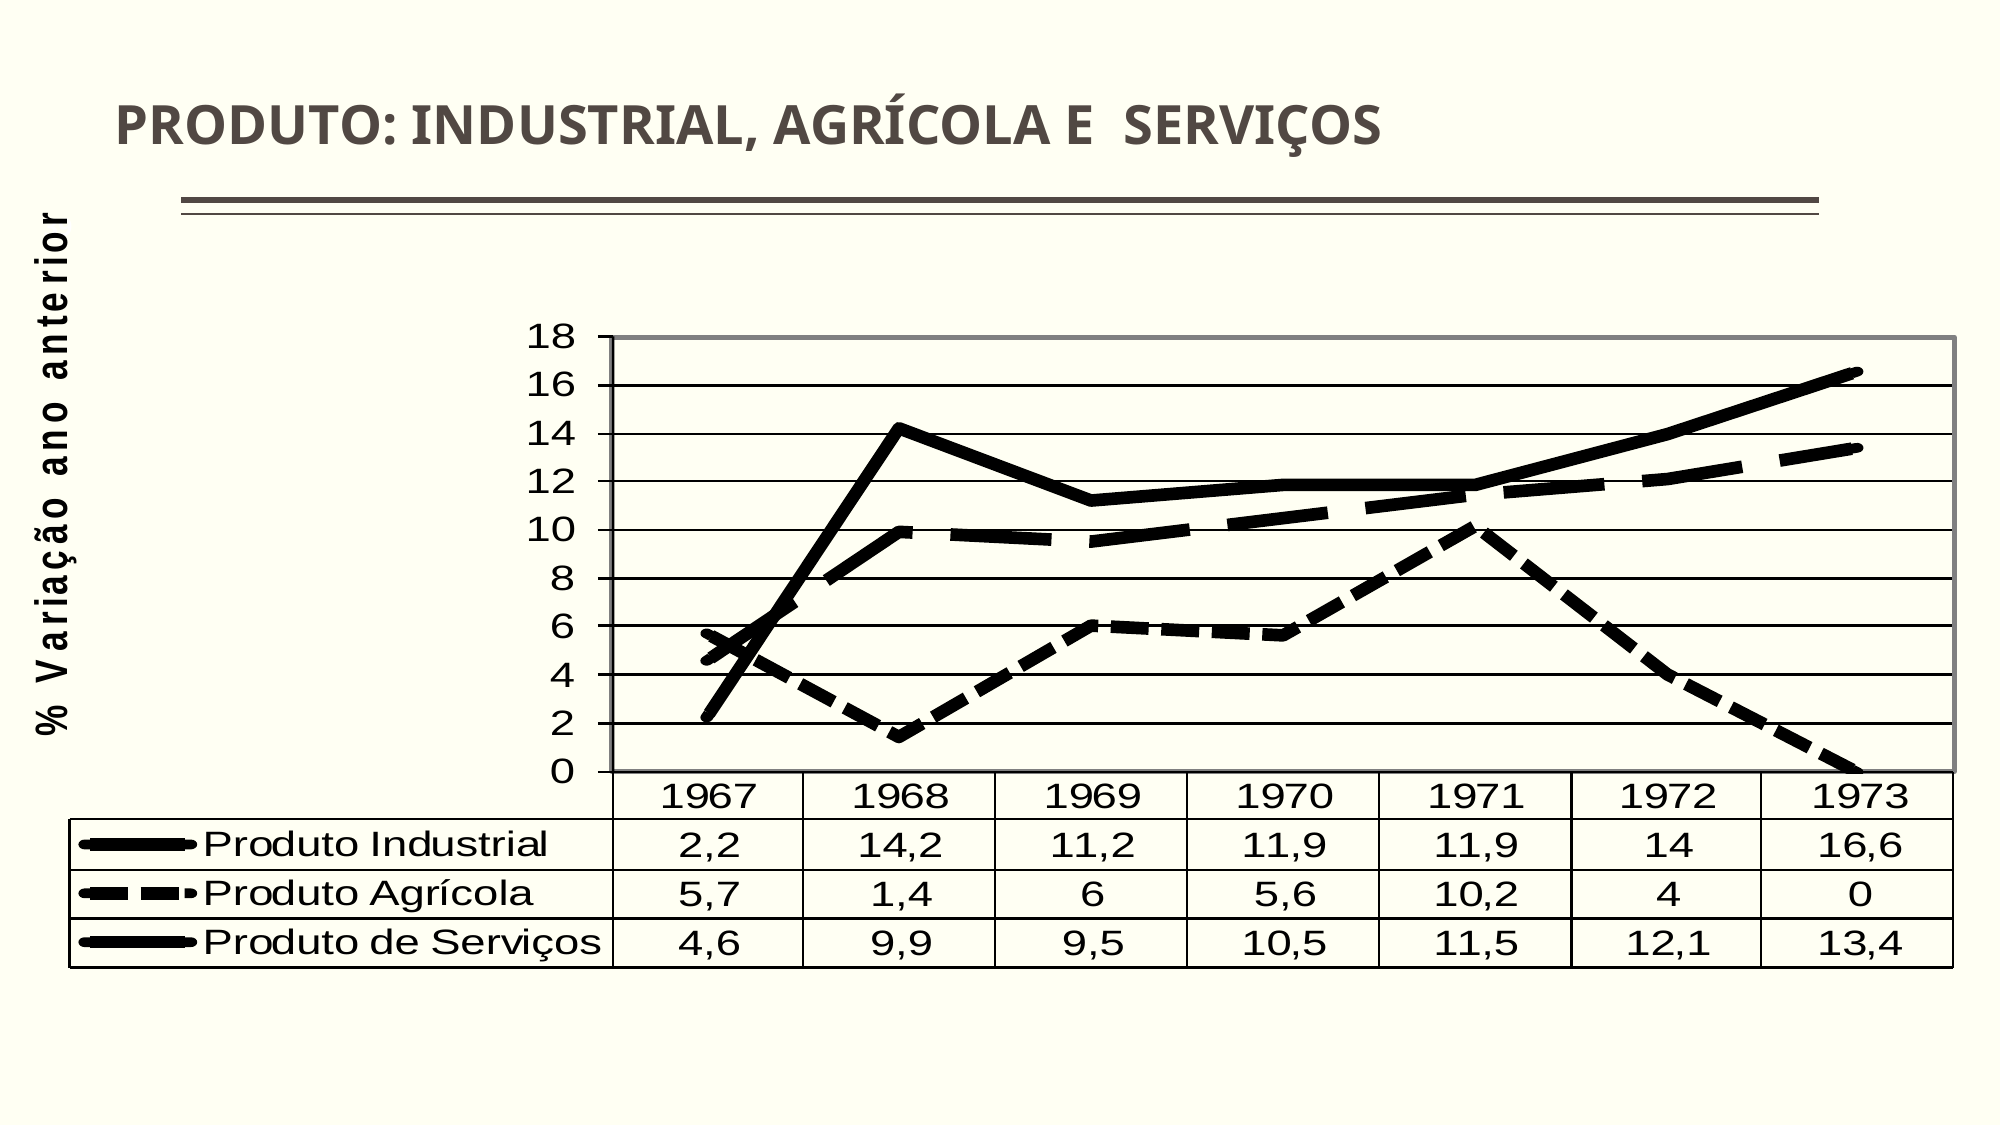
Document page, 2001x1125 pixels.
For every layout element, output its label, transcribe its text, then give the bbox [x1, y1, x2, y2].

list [0, 288, 2000, 1069]
text_box 39 [0, 208, 99, 249]
title PRODUTO: INDUSTRIAL, AGRÍCOLA E SERVIÇOS [99, 0, 1898, 287]
